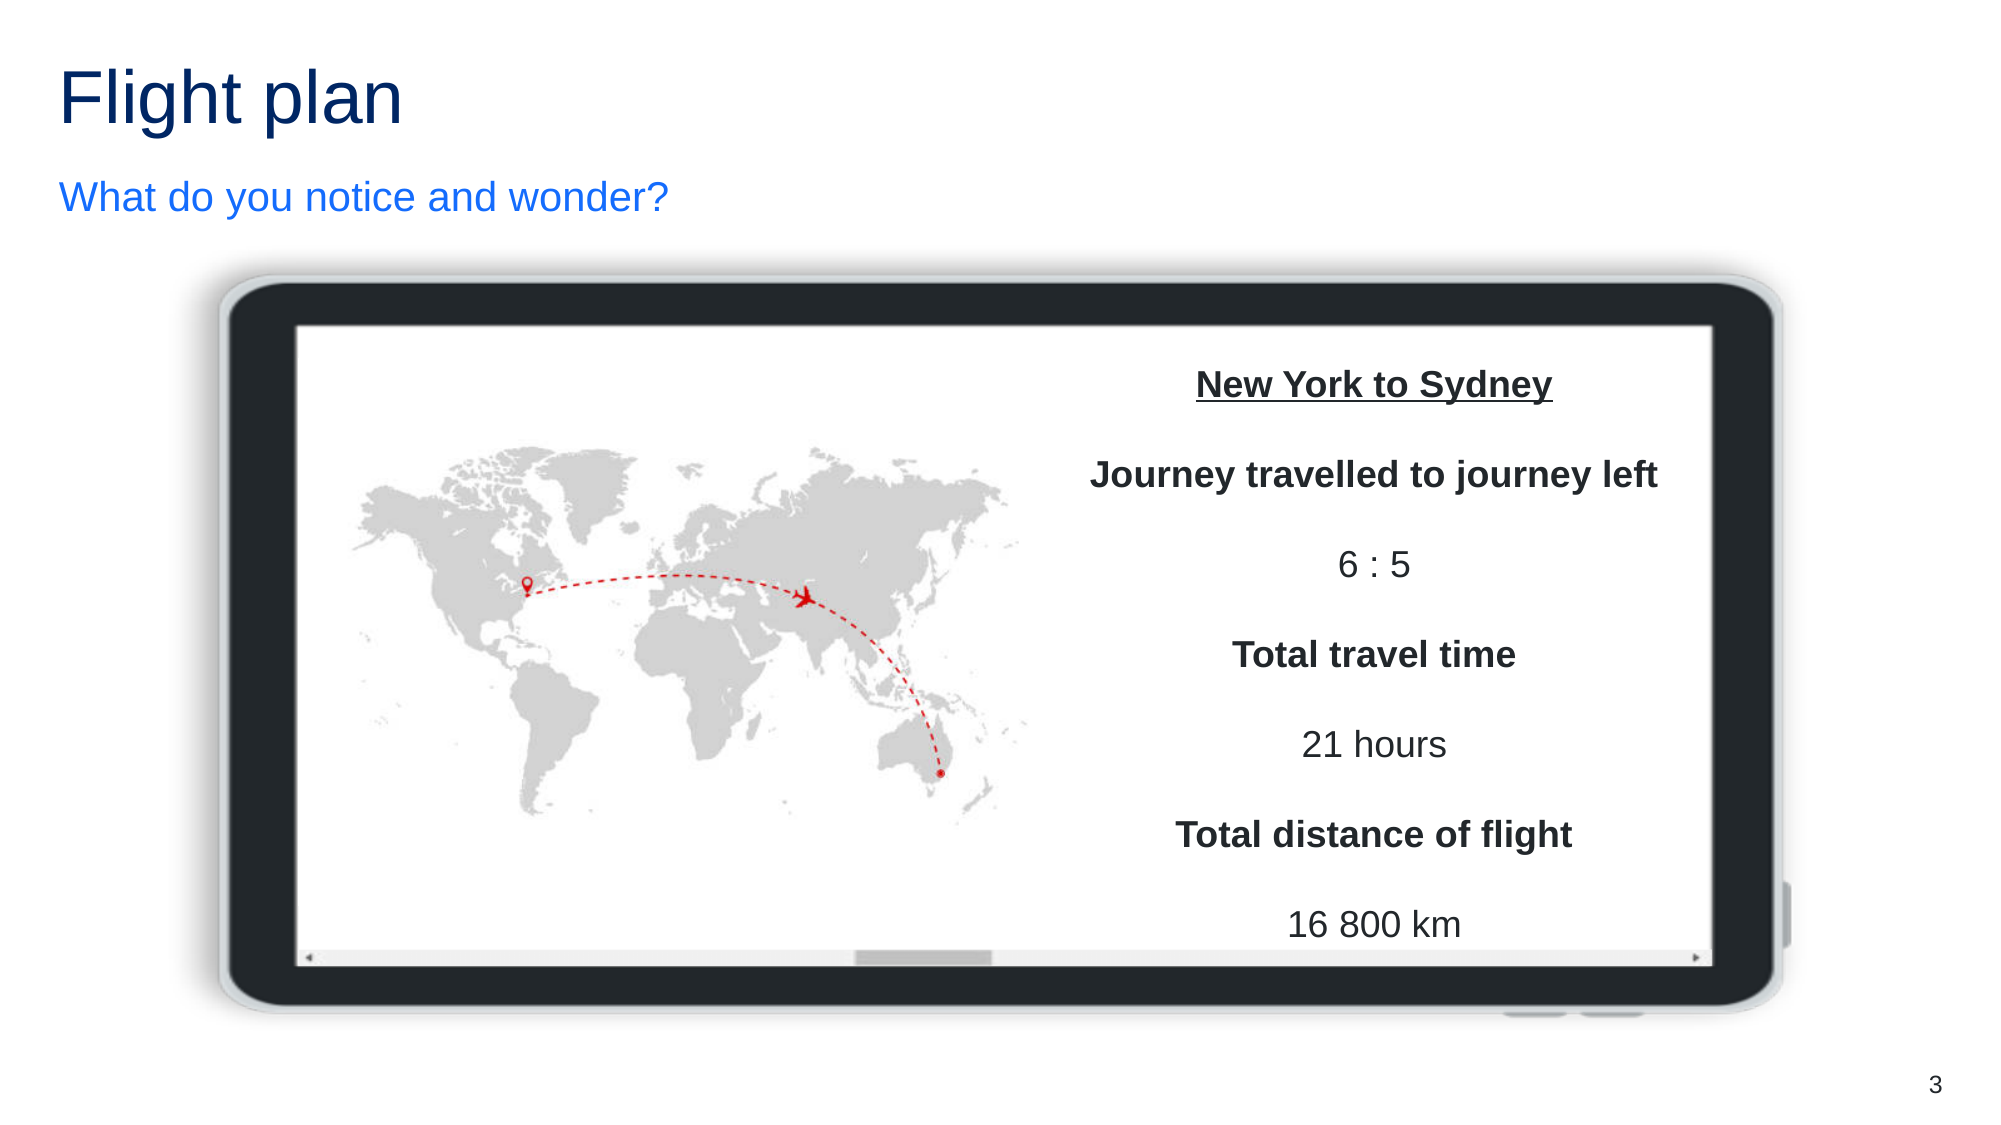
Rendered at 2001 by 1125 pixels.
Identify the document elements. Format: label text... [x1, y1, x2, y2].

slide_number 3 [1824, 1068, 1943, 1099]
list What do you notice and wonder? [59, 161, 1943, 220]
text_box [156, 190, 1844, 1096]
title Flight plan [59, 59, 1943, 149]
